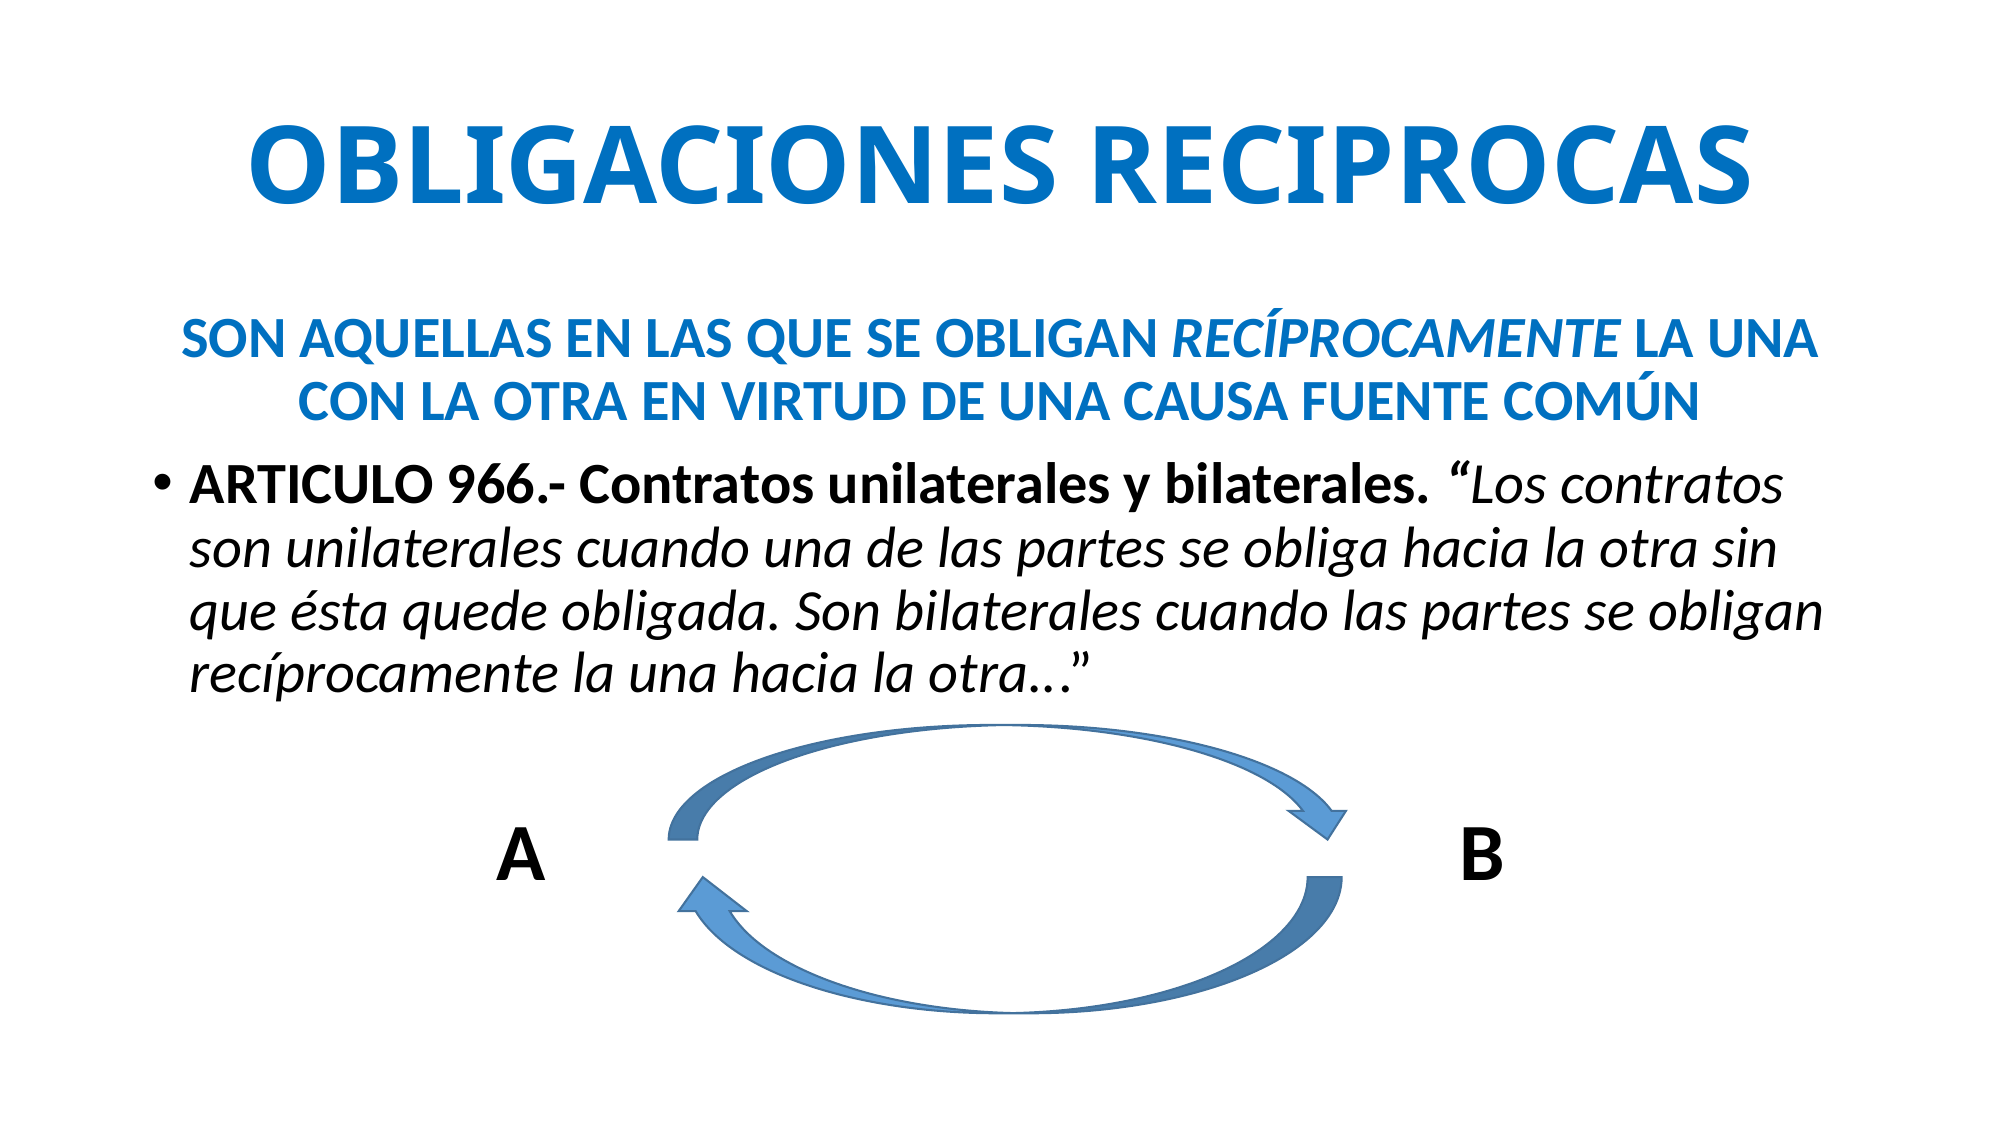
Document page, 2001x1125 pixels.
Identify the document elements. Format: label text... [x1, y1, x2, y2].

title OBLIGACIONES RECIPROCAS [137, 59, 1863, 278]
list Son aquellas en las que se obligan recíprocamente la una con la otra en virtud de una causa fuente común ARTICULO 966.- Contratos unilaterales y bilaterales. “Los contratos son unilaterales cuando una de las partes se obliga hacia la otra sin que ésta quede obligada. Son bilaterales cuando las partes se obligan recíprocamente la una hacia la otra...” A B [137, 299, 1863, 1014]
text_box [676, 875, 1343, 1015]
text_box [667, 723, 1348, 842]
